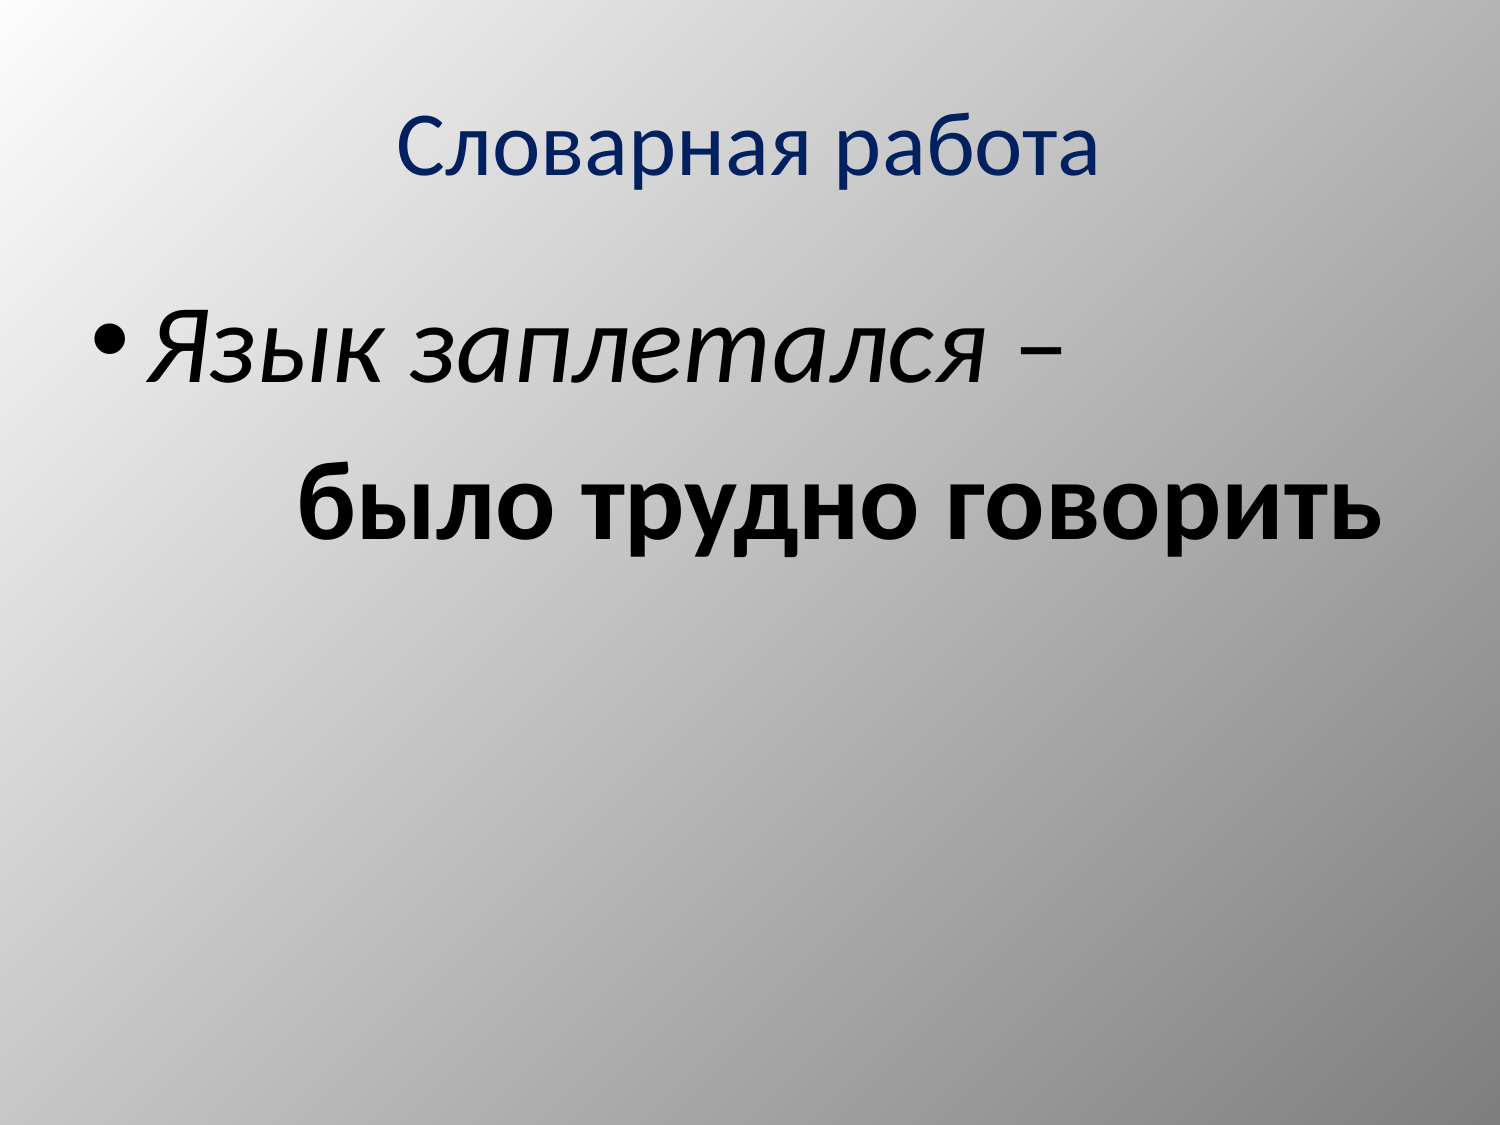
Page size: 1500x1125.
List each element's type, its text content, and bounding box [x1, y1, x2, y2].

title Словарная работа [75, 45, 1425, 233]
list Язык заплетался – было трудно говорить [75, 262, 1425, 1005]
